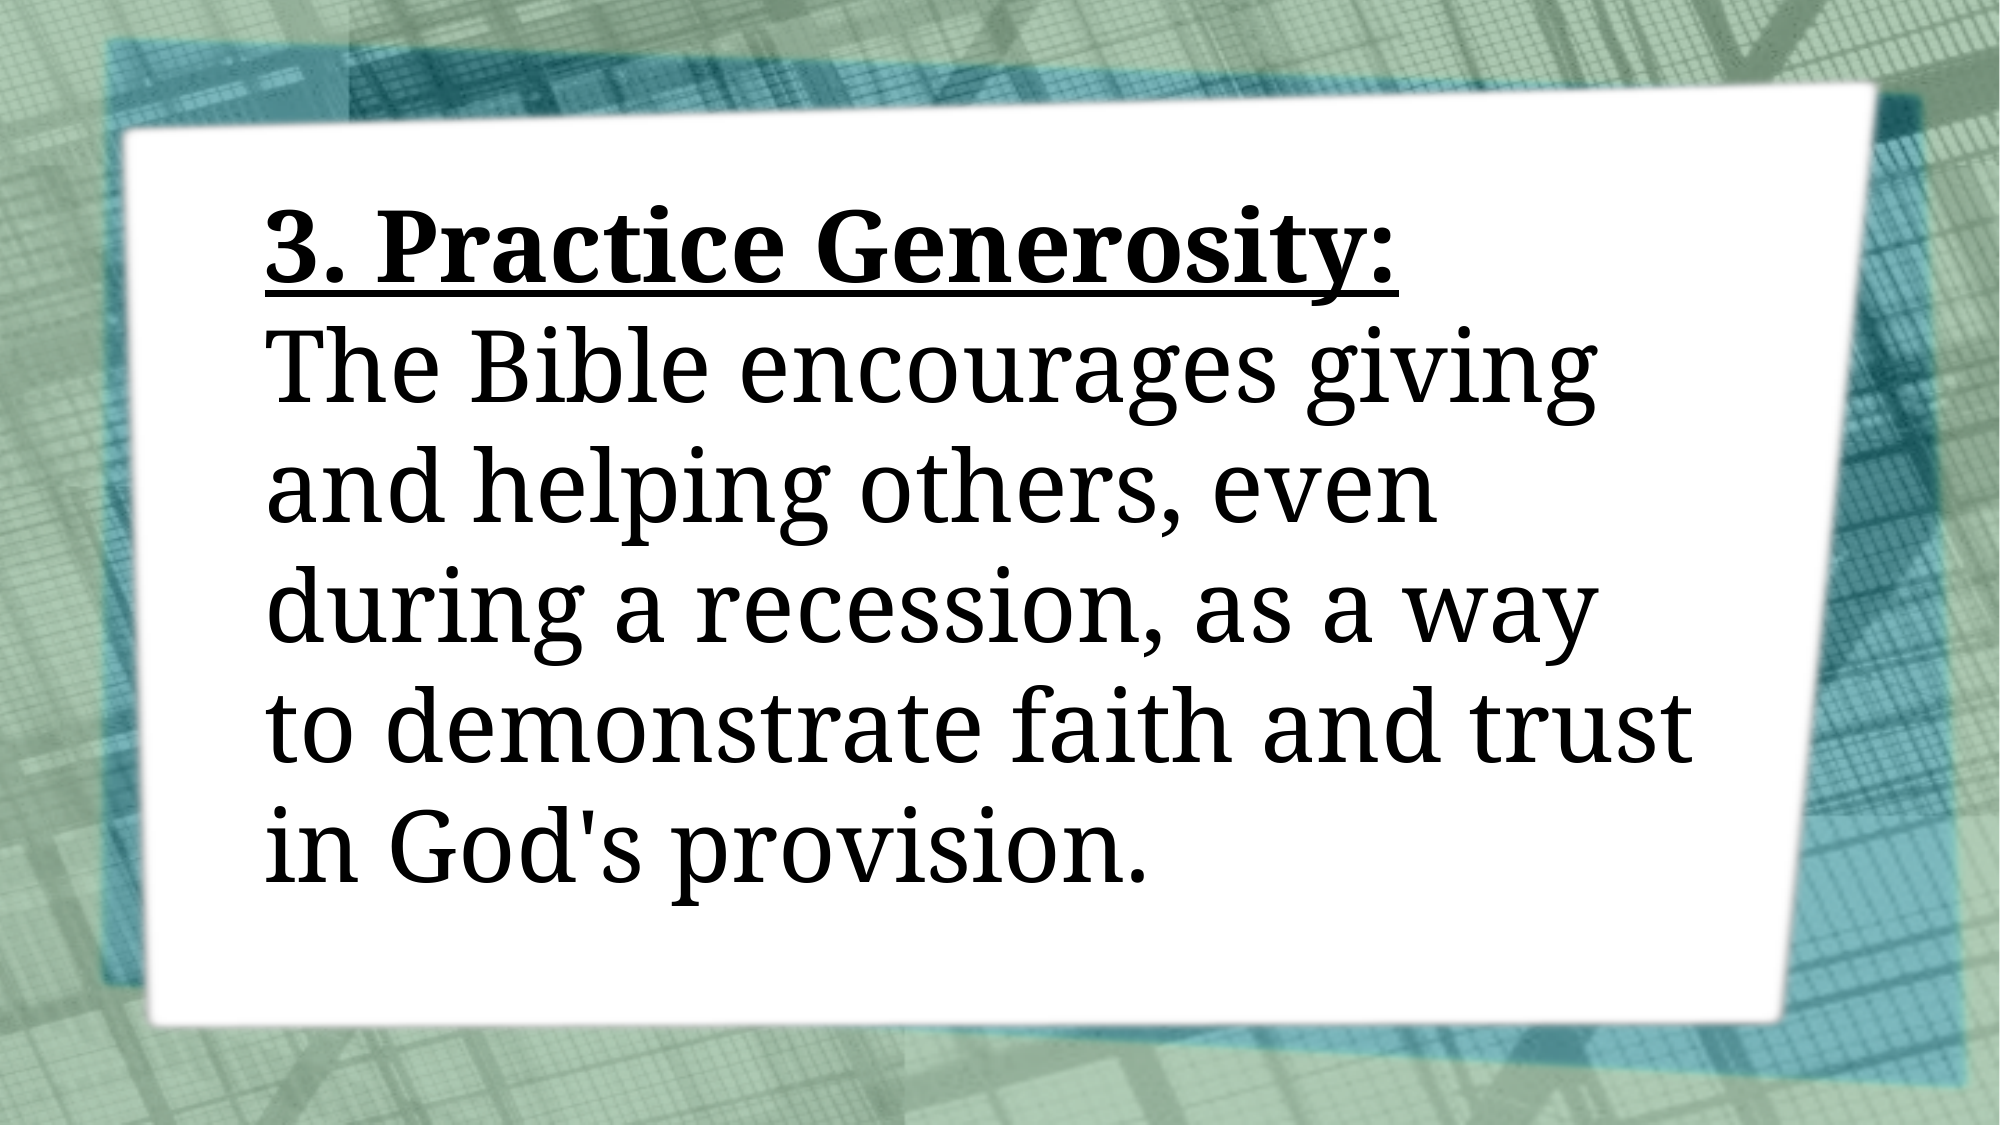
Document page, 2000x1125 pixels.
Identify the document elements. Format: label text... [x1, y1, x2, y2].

picture [0, 0, 2000, 1125]
text_box 3. Practice Generosity: The Bible encourages giving and helping others, even during a recession, as a way to demonstrate faith and trust in God's provision. [249, 174, 1725, 910]
